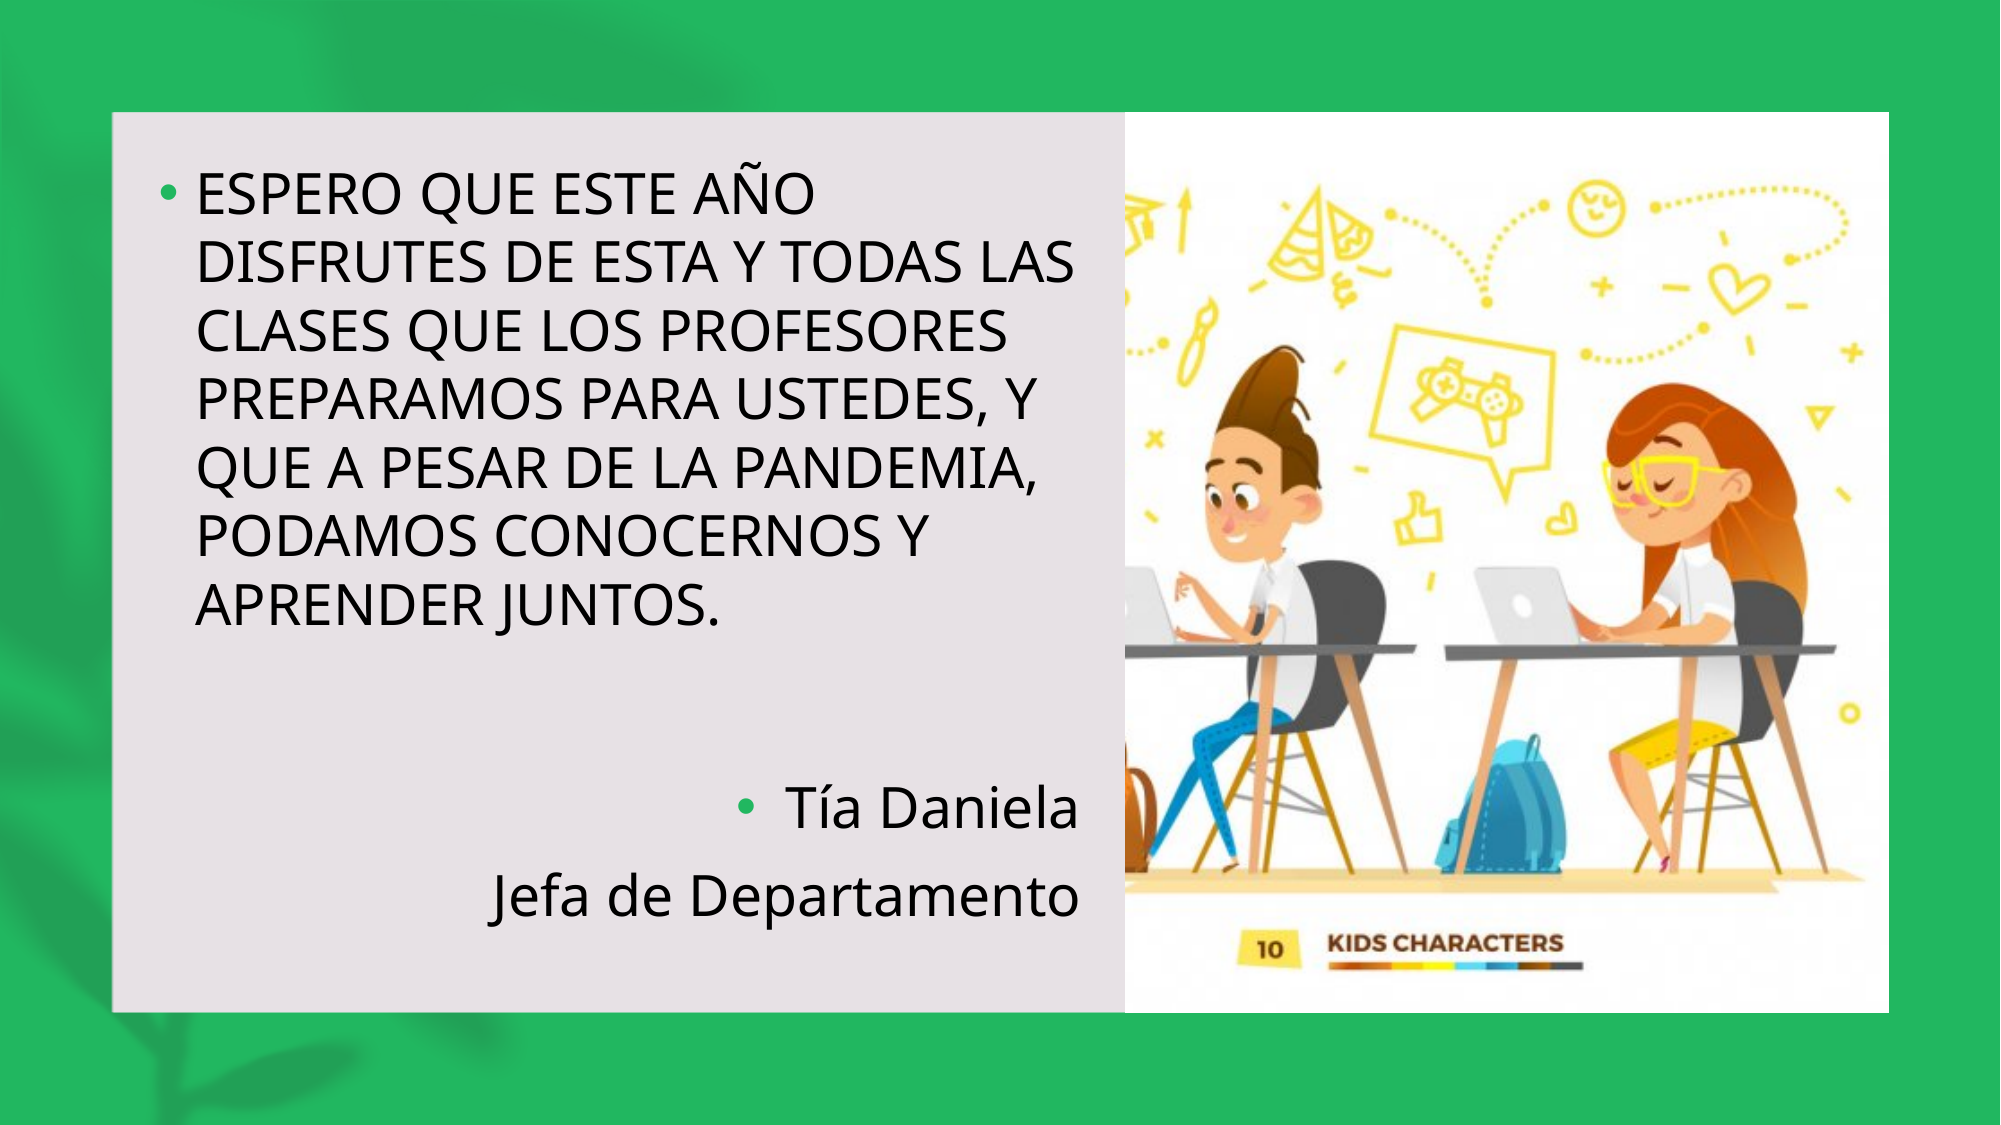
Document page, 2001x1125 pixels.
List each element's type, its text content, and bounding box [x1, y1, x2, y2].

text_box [0, 0, 860, 1125]
picture [1125, 112, 1889, 1013]
text_box [860, 111, 1888, 1013]
text_box [860, 0, 2000, 1125]
list ESPERO QUE ESTE AÑO DISFRUTES DE ESTA Y TODAS LAS CLASES QUE LOS PROFESORES PREPARAMOS PARA USTEDES, Y QUE A PESAR DE LA PANDEMIA, PODAMOS CONOCERNOS Y APRENDER JUNTOS. Tía Daniela Jefa de Departamento [860, 149, 1097, 1012]
